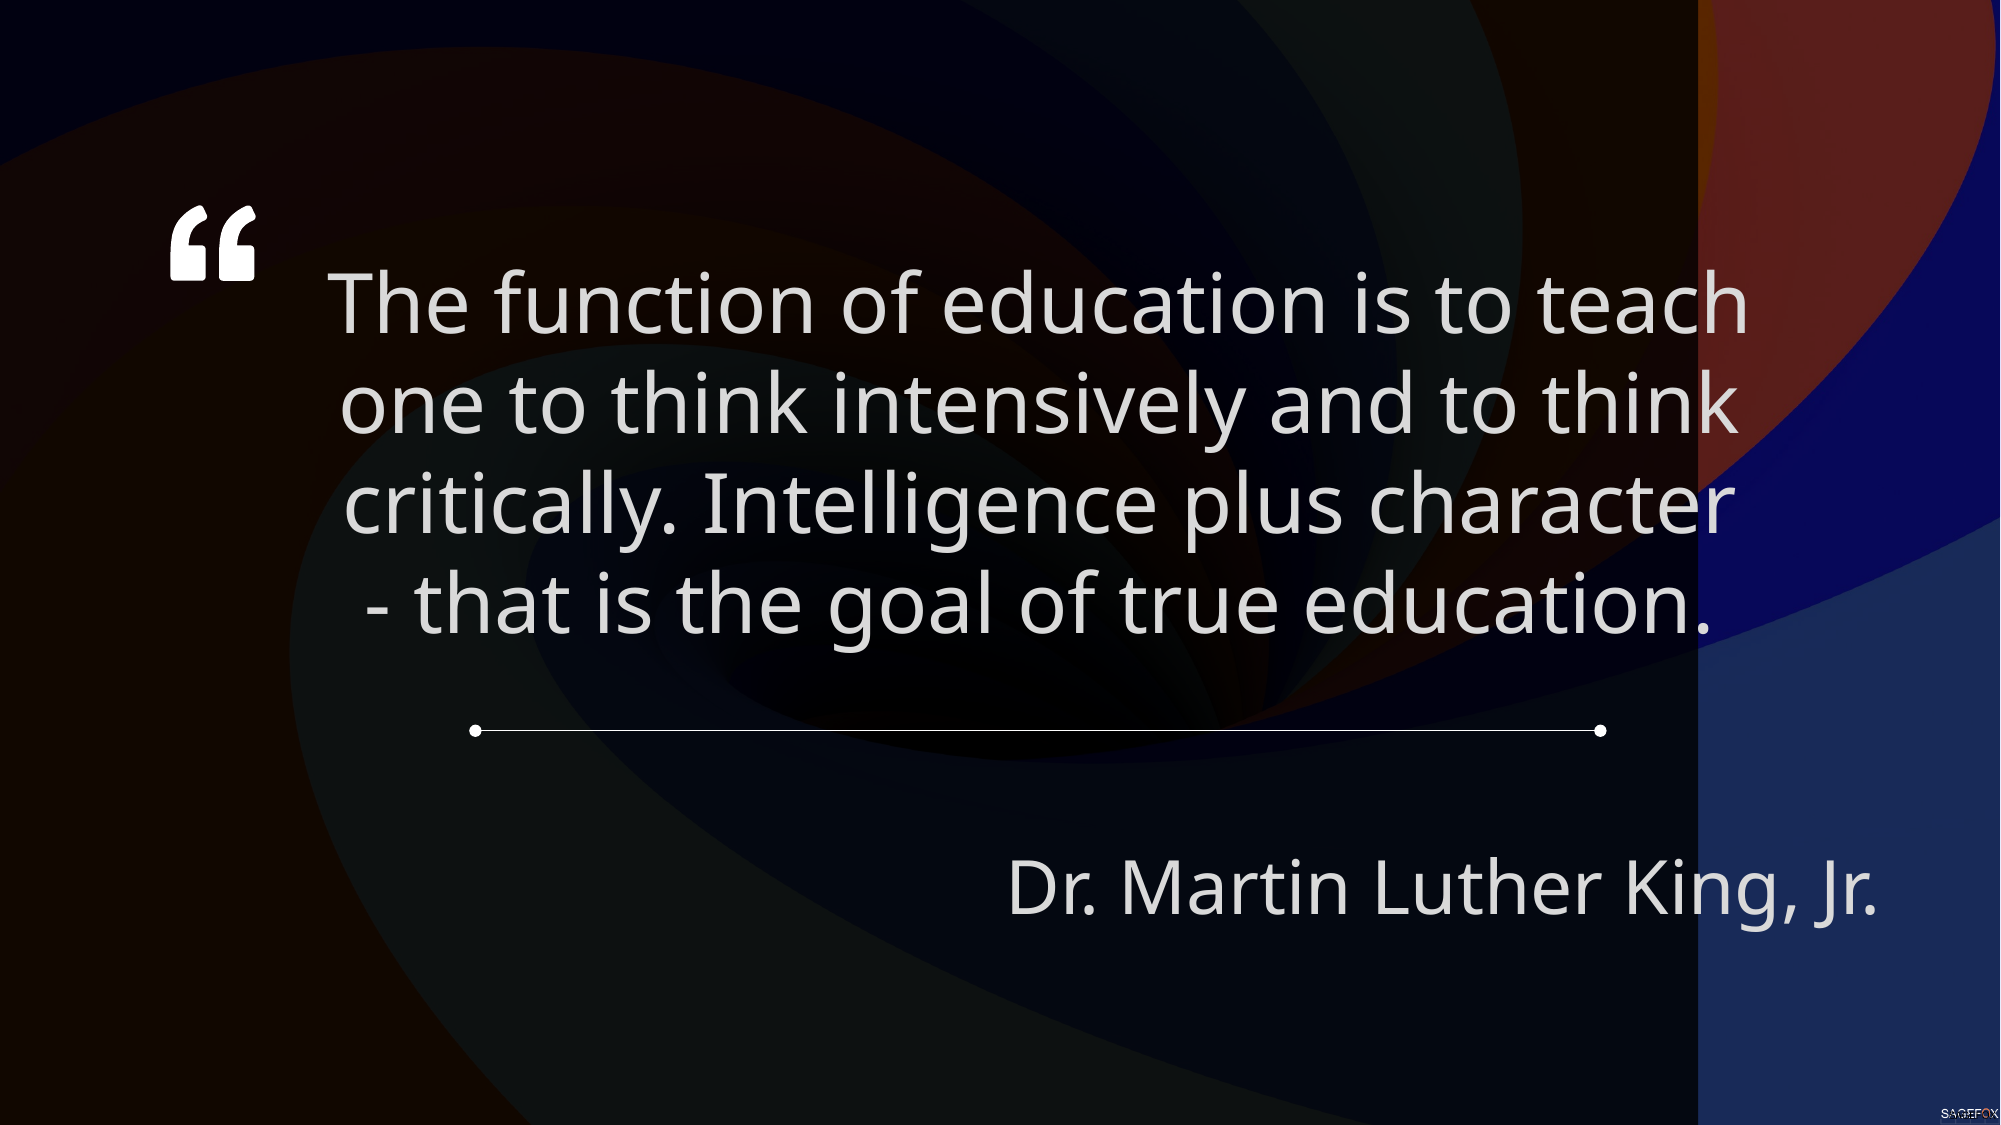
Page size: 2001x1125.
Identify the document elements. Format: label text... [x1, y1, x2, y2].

text_box Dr. Martin Luther King, Jr. [989, 831, 1897, 937]
text_box The function of education is to teach one to think intensively and to think critically. Intelligence plus character - that is the goal of true education. [303, 243, 1777, 658]
picture [1699, 0, 2001, 1125]
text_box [170, 205, 256, 281]
text_box [0, 0, 1699, 1125]
